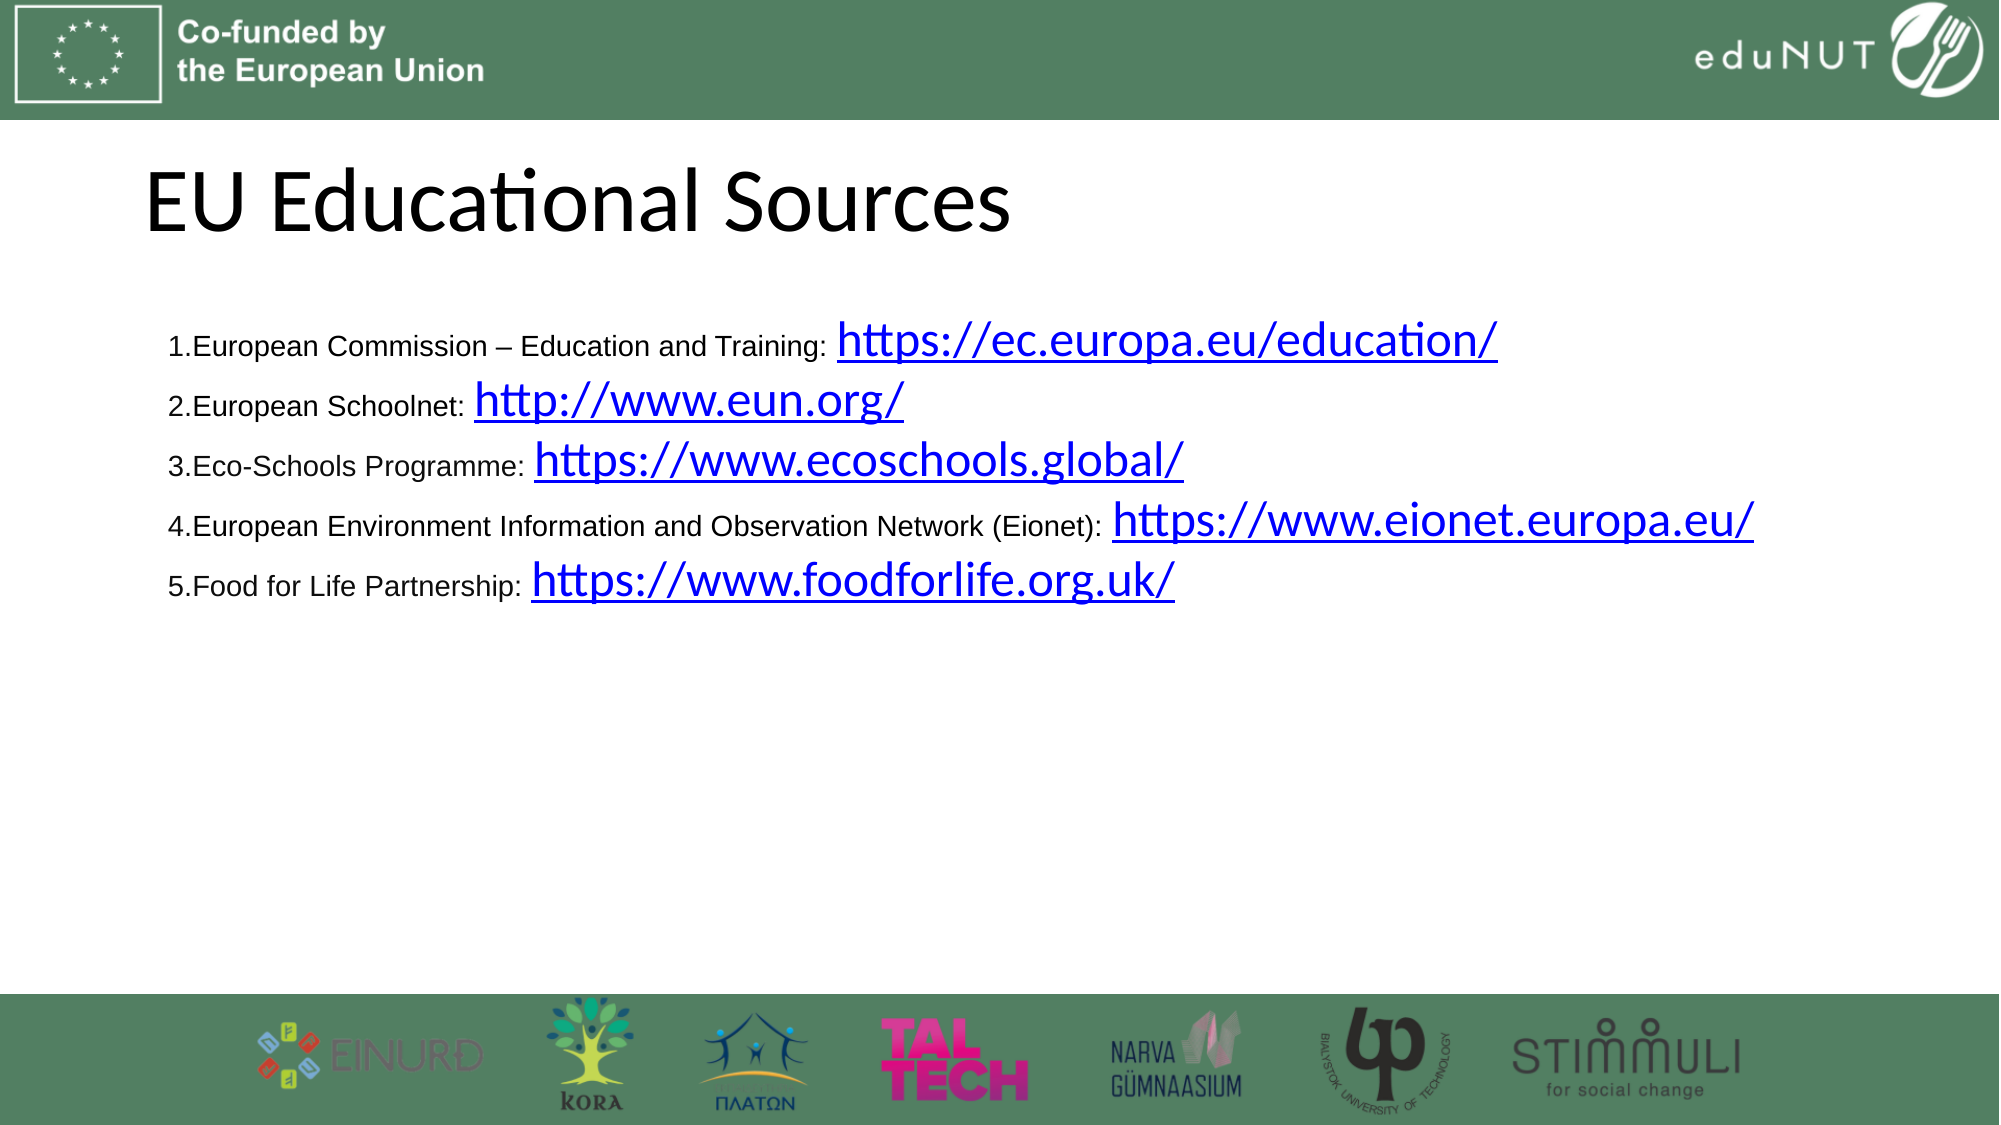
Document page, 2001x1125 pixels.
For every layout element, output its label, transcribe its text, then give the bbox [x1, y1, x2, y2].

picture [0, 0, 137, 120]
title EU Educational Sources [137, 0, 1863, 259]
list European Commission – Education and Training: https://ec.europa.eu/education/ European Schoolnet: http://www.eun.org/ Eco-Schools Programme: https://www.ecoschools.global/ European Environment Information and Observation Network (Eionet): https://www.eionet.europa.eu/ Food for Life Partnership: https://www.foodforlife.org.uk/ [137, 299, 1863, 955]
picture [1863, 0, 1999, 120]
picture [0, 994, 1999, 1125]
